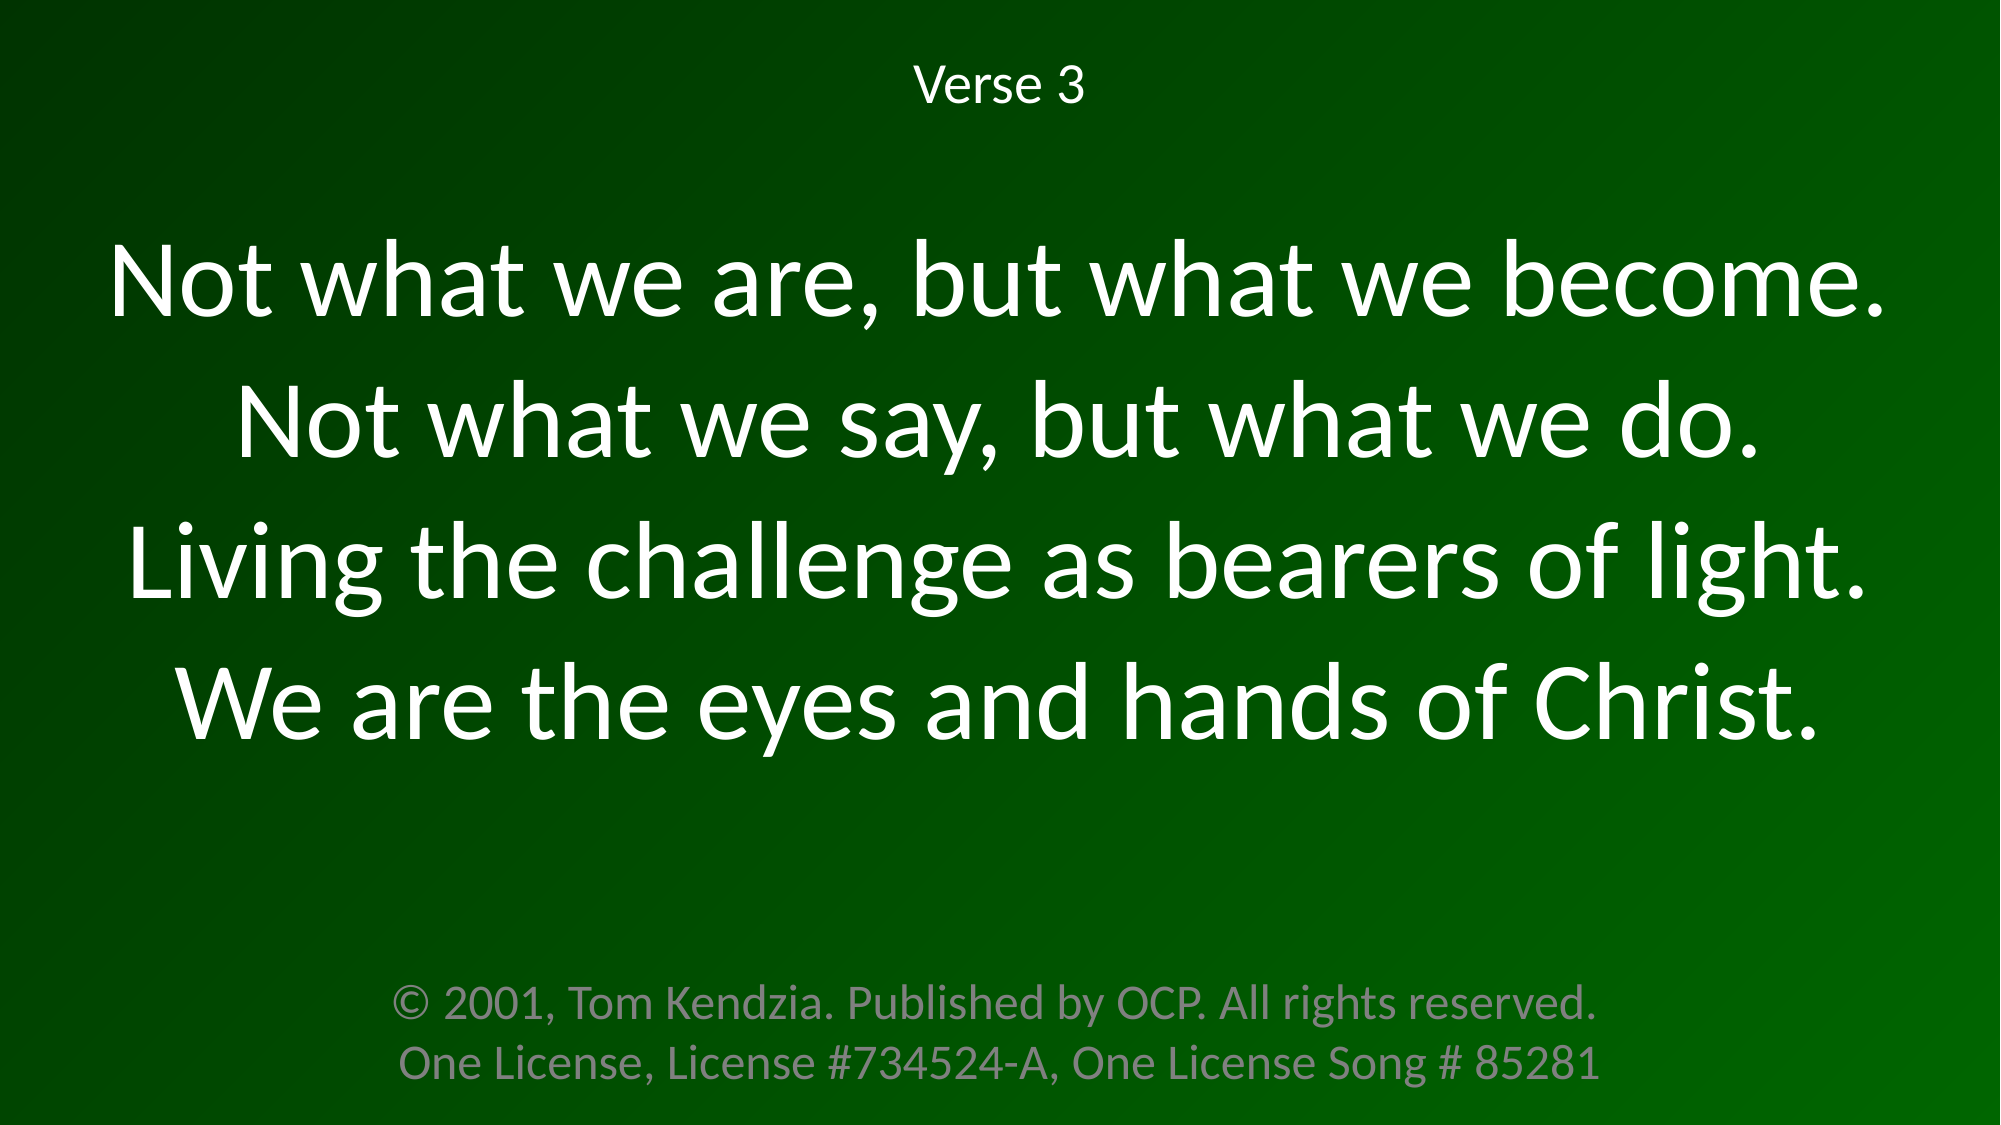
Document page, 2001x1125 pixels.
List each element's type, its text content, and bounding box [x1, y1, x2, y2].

text_box © 2001, Tom Kendzia. Published by OCP. All rights reserved. One License, License #734524-A, One License Song # 85281 [0, 962, 2000, 1098]
list Verse 3 Not what we are, but what we become. Not what we say, but what we do. Living the challenge as bearers of light. We are the eyes and hands of Christ. [0, 45, 2000, 962]
